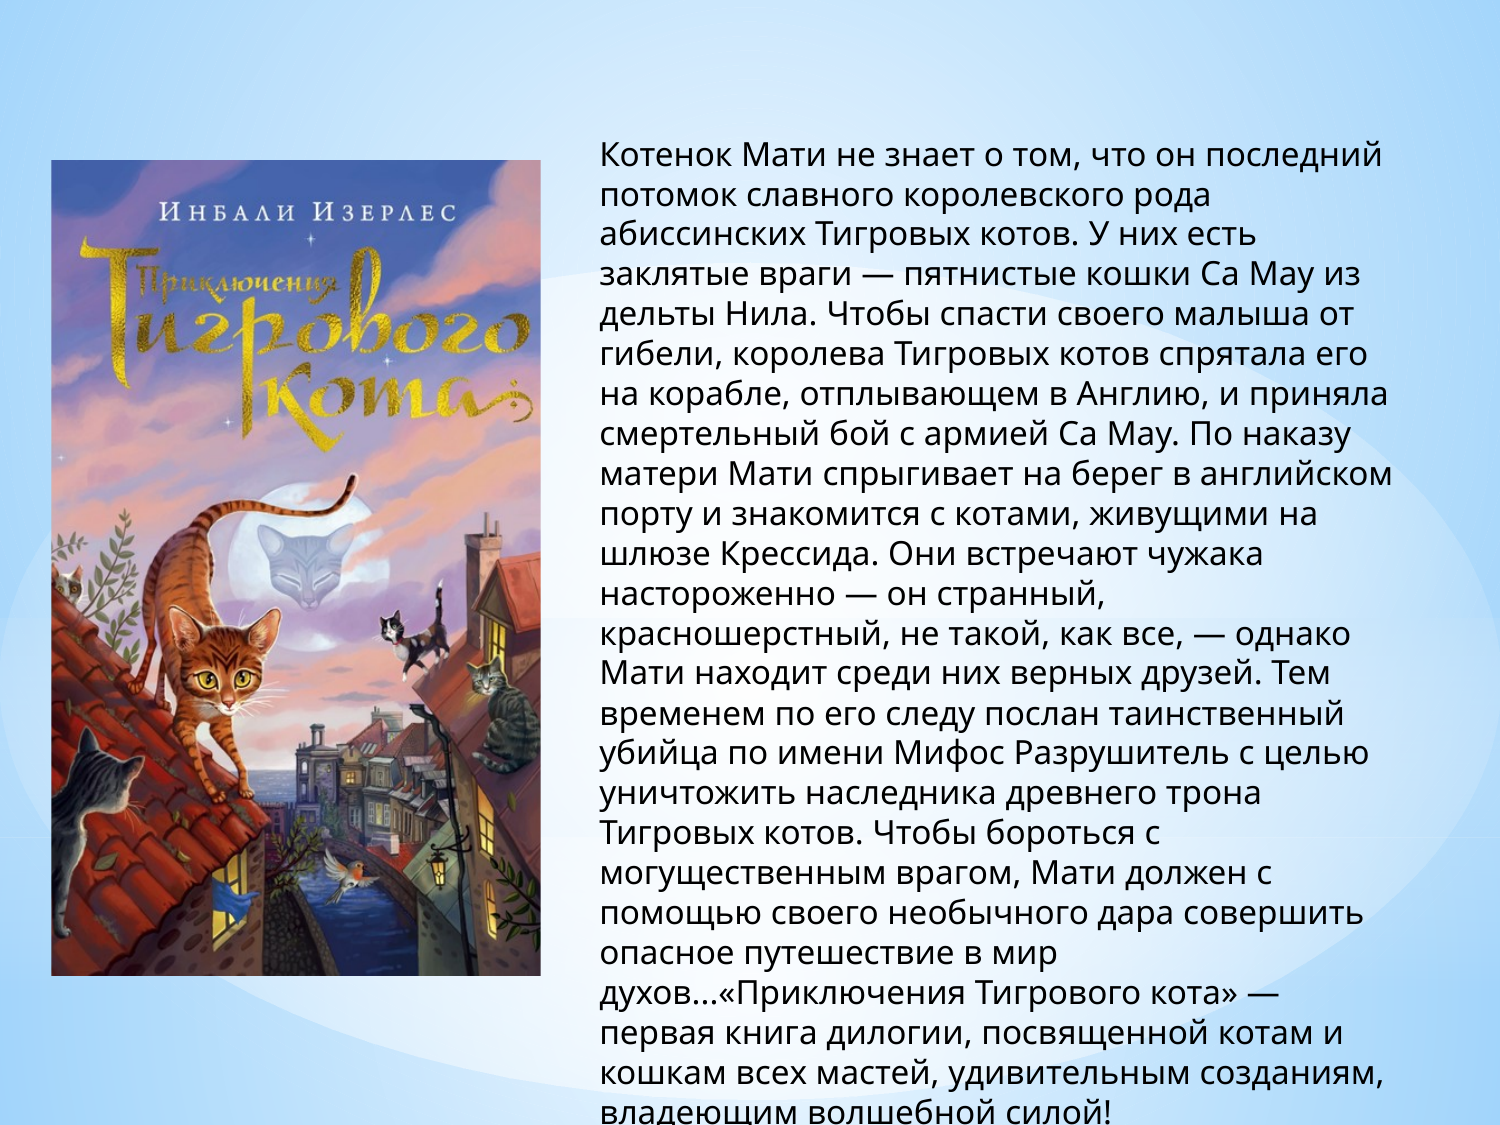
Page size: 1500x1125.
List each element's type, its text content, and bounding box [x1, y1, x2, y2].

picture [51, 160, 541, 977]
text_box Котенок Мати не знает о том, что он последний потомок славного королевского рода абиссинских Тигровых котов. У них есть заклятые враги — пятнистые кошки Са Мау из дельты Нила. Чтобы спасти своего малыша от гибели, королева Тигровых котов спрятала его на корабле, отплывающем в Англию, и приняла смертельный бой с армией Са Мау. По наказу матери Мати спрыгивает на берег в английском порту и знакомится с котами, живущими на шлюзе Крессида. Они встречают чужака настороженно — он странный, красношерстный, не такой, как все, — однако Мати находит среди них верных друзей. Тем временем по его следу послан таинственный убийца по имени Мифос Разрушитель с целью уничтожить наследника древнего трона Тигровых котов. Чтобы бороться с могущественным врагом, Мати должен с помощью своего необычного дара совершить опасное путешествие в мир духов...«Приключения Тигрового кота» — первая книга дилогии, посвященной котам и кошкам всех мастей, удивительным созданиям, владеющим волшебной силой! [584, 125, 1412, 1125]
